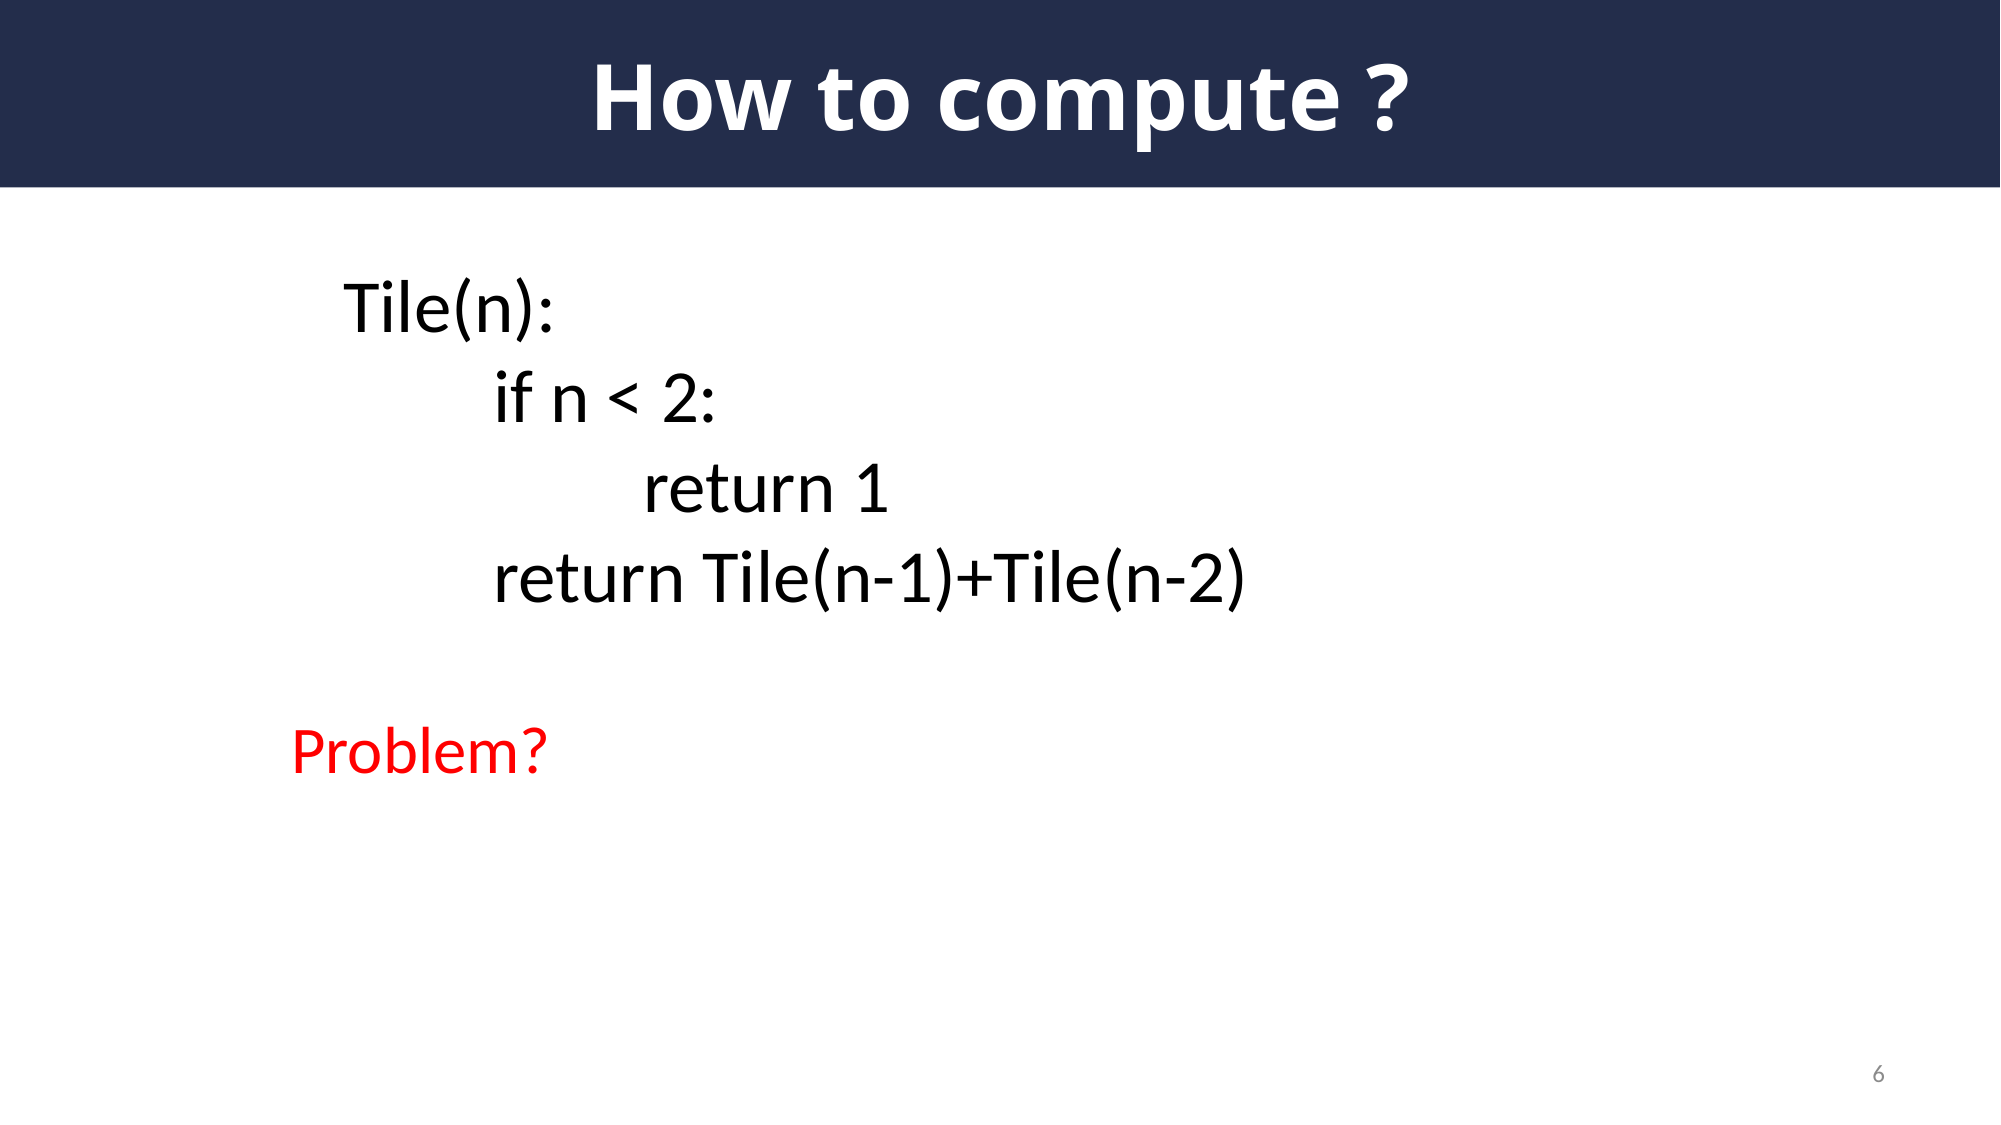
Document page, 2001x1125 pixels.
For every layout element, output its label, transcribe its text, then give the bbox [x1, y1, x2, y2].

text_box Problem? [276, 699, 566, 795]
slide_number 6 [1433, 1042, 1900, 1103]
text_box Tile(n): if n < 2: return 1 return Tile(n-1)+Tile(n-2) [328, 249, 1264, 625]
